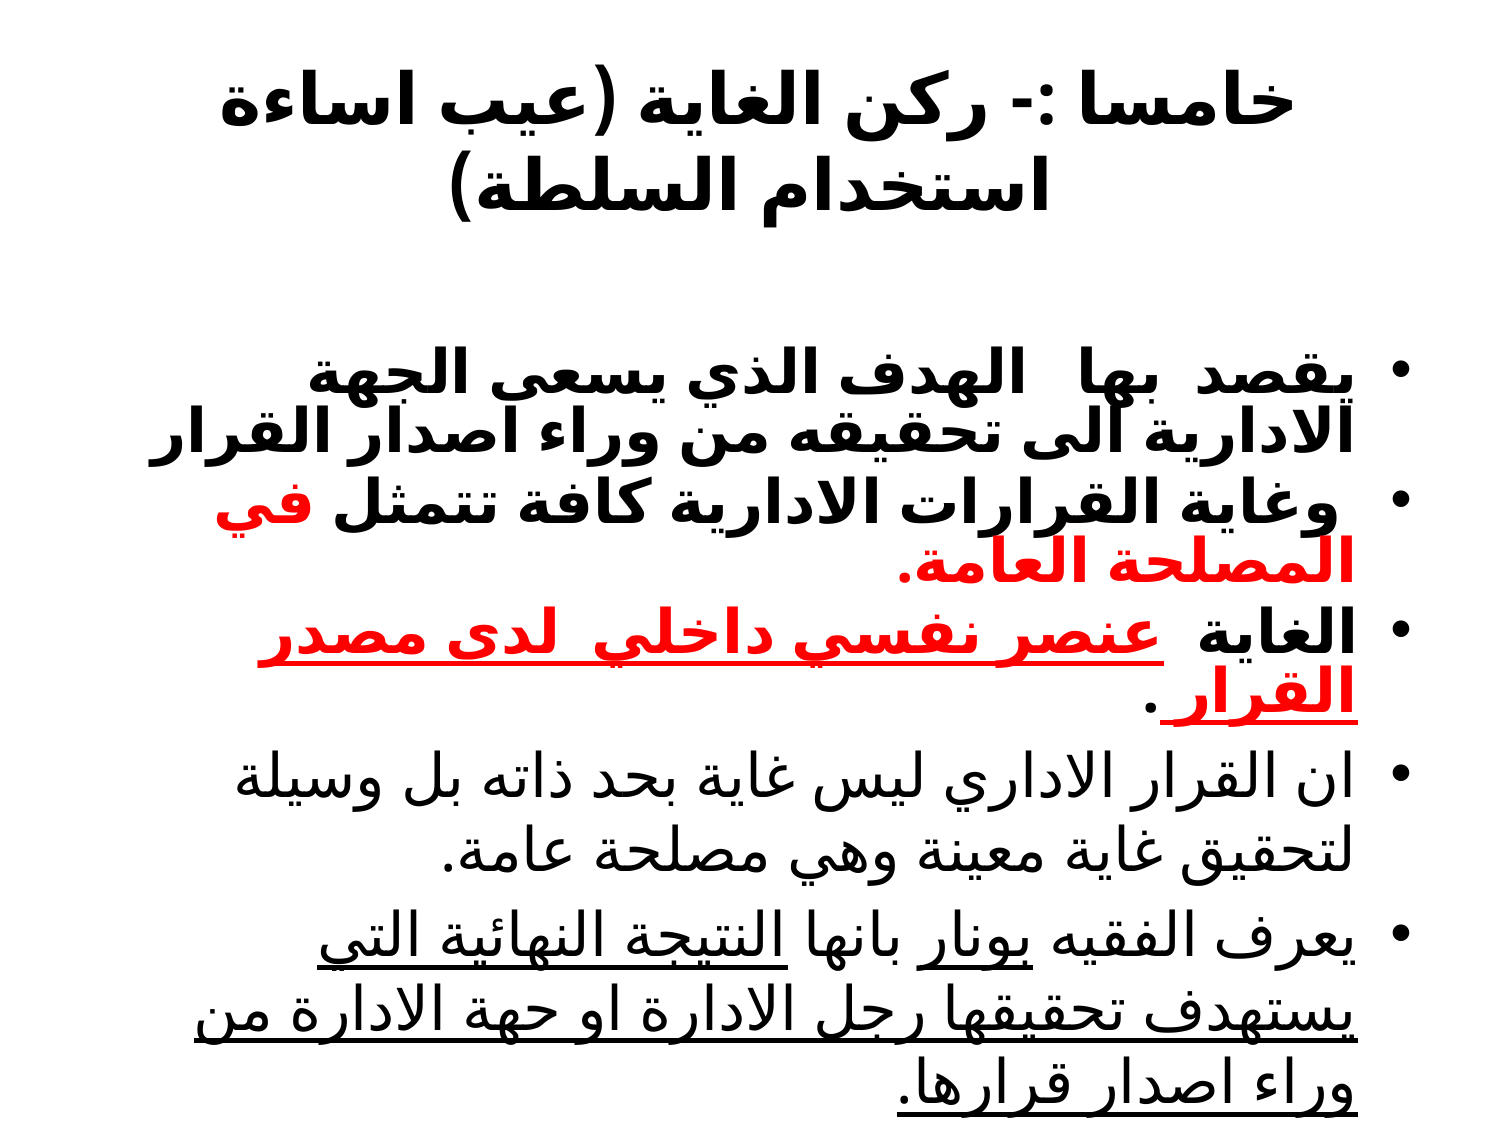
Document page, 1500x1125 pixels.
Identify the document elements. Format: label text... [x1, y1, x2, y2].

list يقصد بها الهدف الذي يسعى الجهة الادارية الى تحقيقه من وراء اصدار القرار وغاية القرارات الادارية كافة تتمثل في المصلحة العامة. الغاية عنصر نفسي داخلي لدى مصدر القرار . ان القرار الاداري ليس غاية بحد ذاته بل وسيلة لتحقيق غاية معينة وهي مصلحة عامة. يعرف الفقيه بونار بانها النتيجة النهائية التي يستهدف تحقيقها رجل الادارة او حهة الادارة من وراء اصدار قرارها. [75, 262, 1425, 1125]
title خامسا :- ركن الغاية (عيب اساءة استخدام السلطة) [75, 45, 1425, 233]
